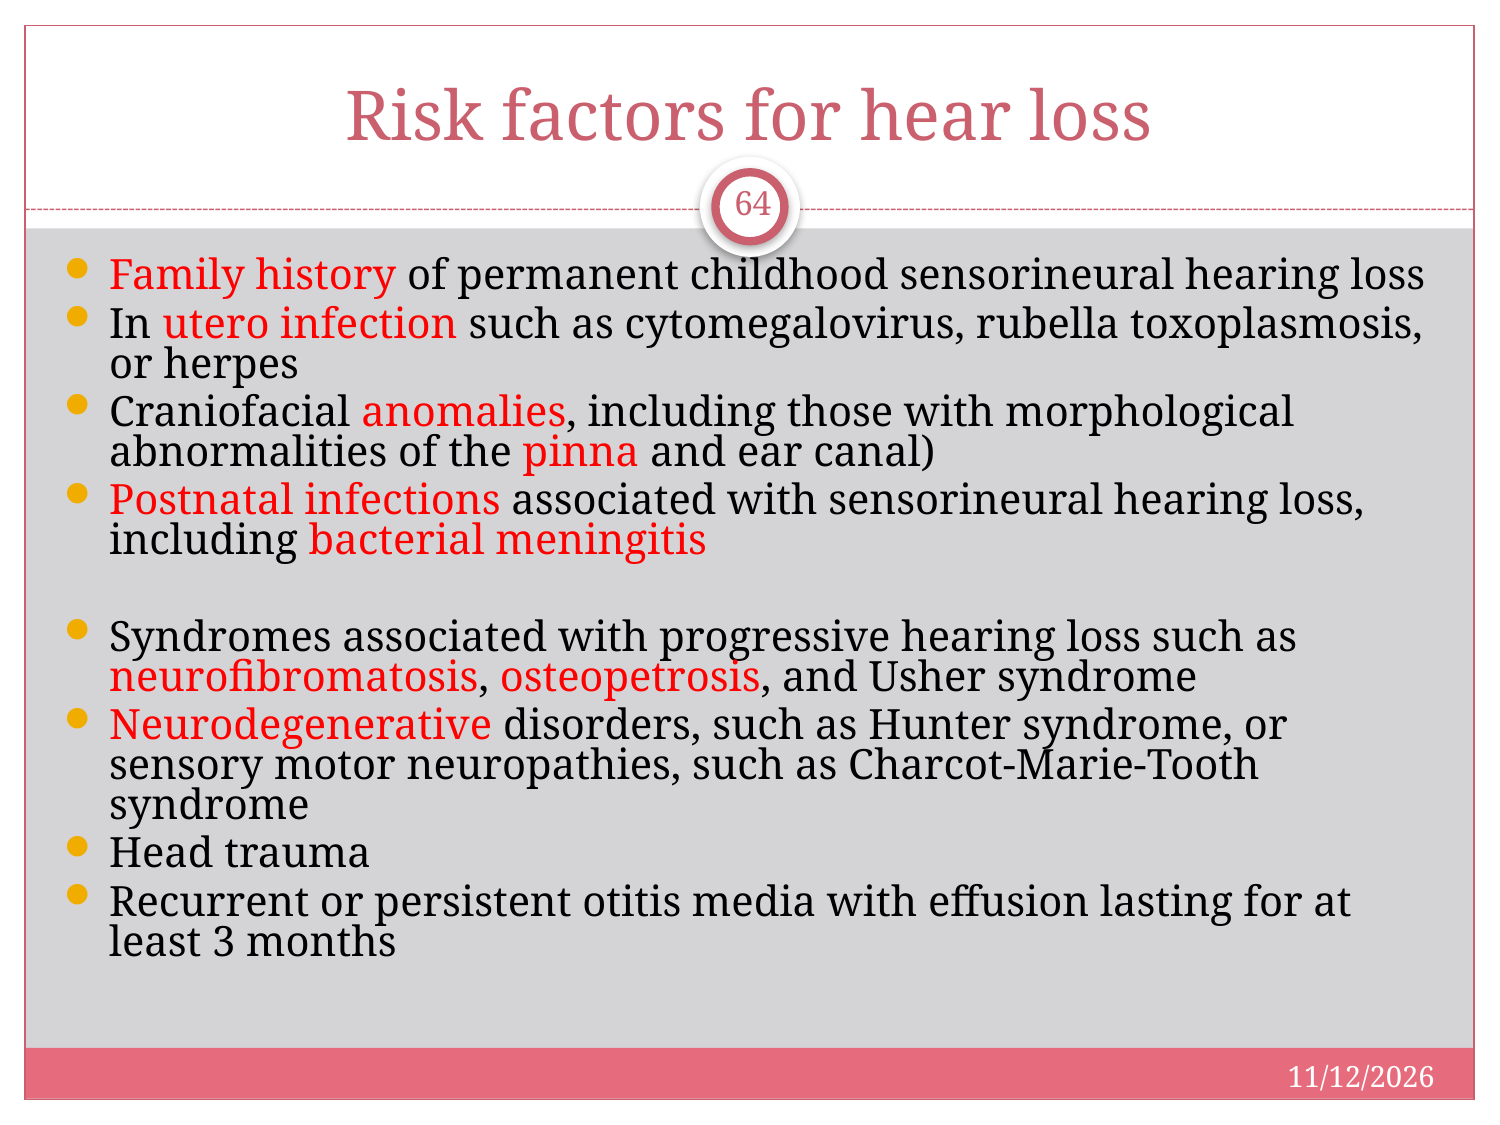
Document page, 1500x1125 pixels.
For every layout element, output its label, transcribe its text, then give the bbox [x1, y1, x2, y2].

list Family history of permanent childhood sensorineural hearing loss In utero infection such as cytomegalovirus, rubella toxoplasmosis, or herpes Craniofacial anomalies, including those with morphological abnormalities of the pinna and ear canal) Postnatal infections associated with sensorineural hearing loss, including bacterial meningitis Syndromes associated with progressive hearing loss such as neurofibromatosis, osteopetrosis, and Usher syndrome Neurodegenerative disorders, such as Hunter syndrome, or sensory motor neuropathies, such as Charcot-Marie-Tooth syndrome Head trauma Recurrent or persistent otitis media with effusion lasting for at least 3 months [49, 250, 1445, 1001]
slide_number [950, 1050, 1450, 1111]
slide_number 64 [715, 168, 791, 241]
title Risk factors for hear loss [49, 37, 1450, 162]
